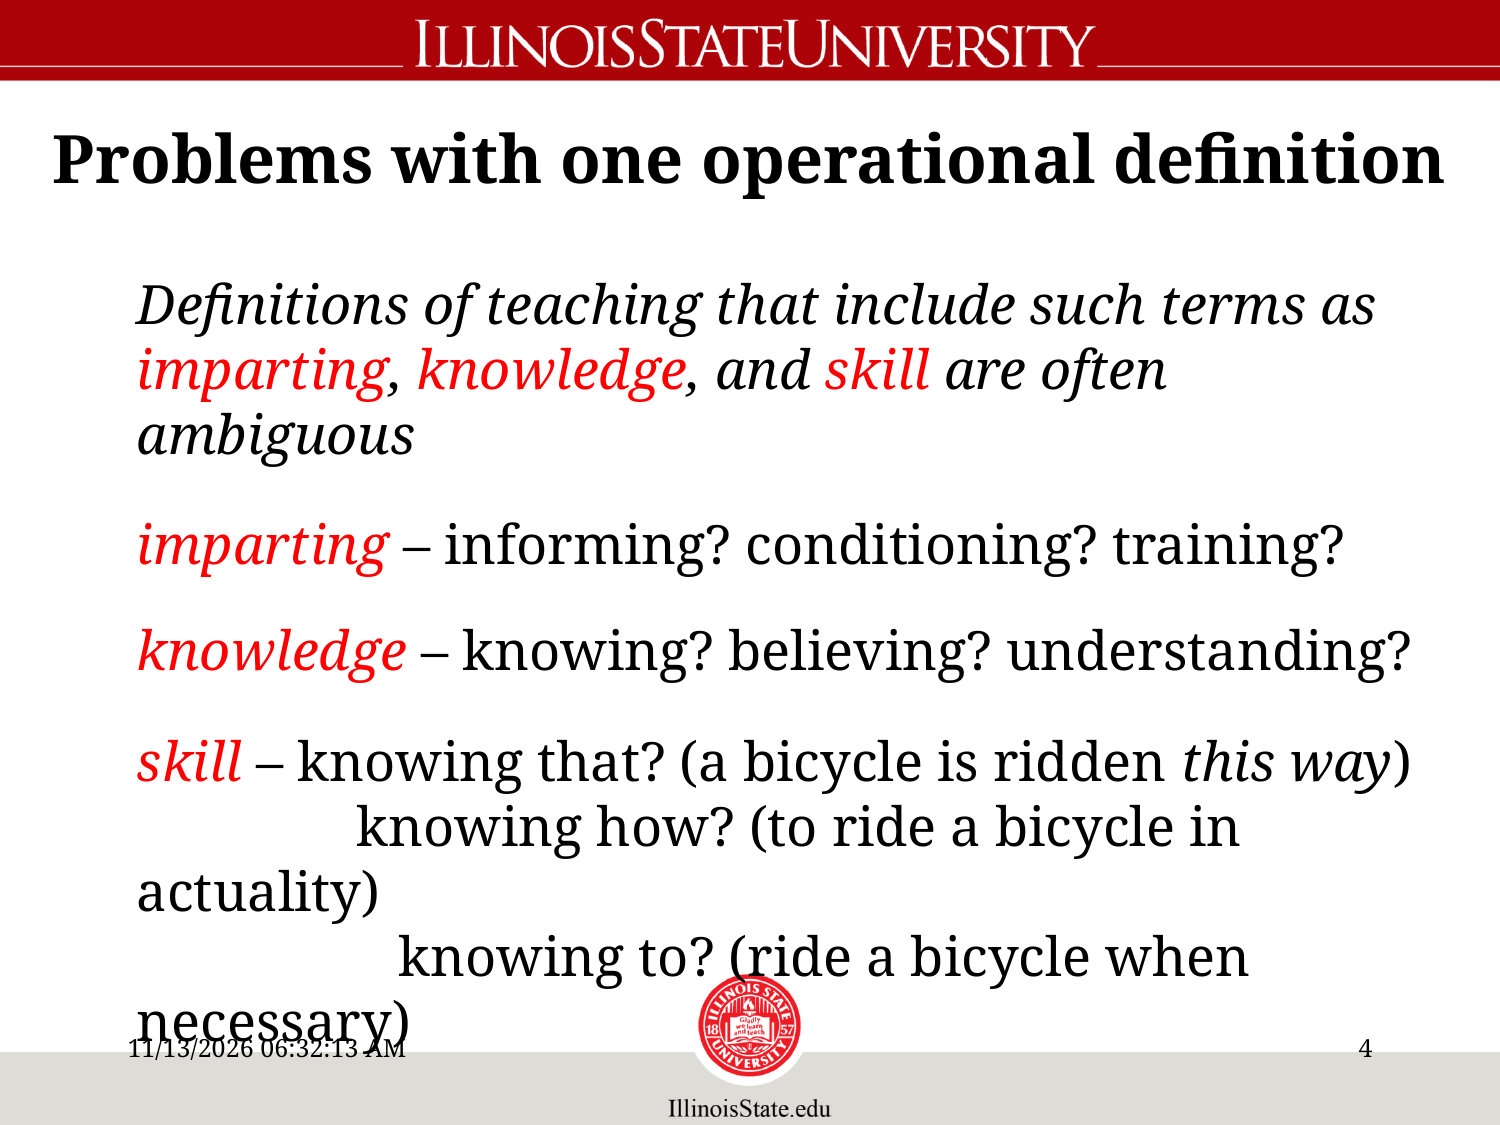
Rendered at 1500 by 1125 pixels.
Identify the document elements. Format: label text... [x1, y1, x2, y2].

title Problems with one operational definition [0, 99, 1500, 225]
picture [0, 225, 1500, 1125]
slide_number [112, 1024, 426, 1101]
slide_number 3 [1074, 1024, 1388, 1101]
list Definitions of teaching that include such terms as imparting, knowledge, and skill are often ambiguous imparting – informing? conditioning? training? knowledge – knowing? believing? understanding? skill – knowing that? (a bicycle is ridden this way) knowing how? (to ride a bicycle in actuality) knowing to? (ride a bicycle when necessary) [112, 262, 1450, 913]
picture [0, 0, 1500, 99]
